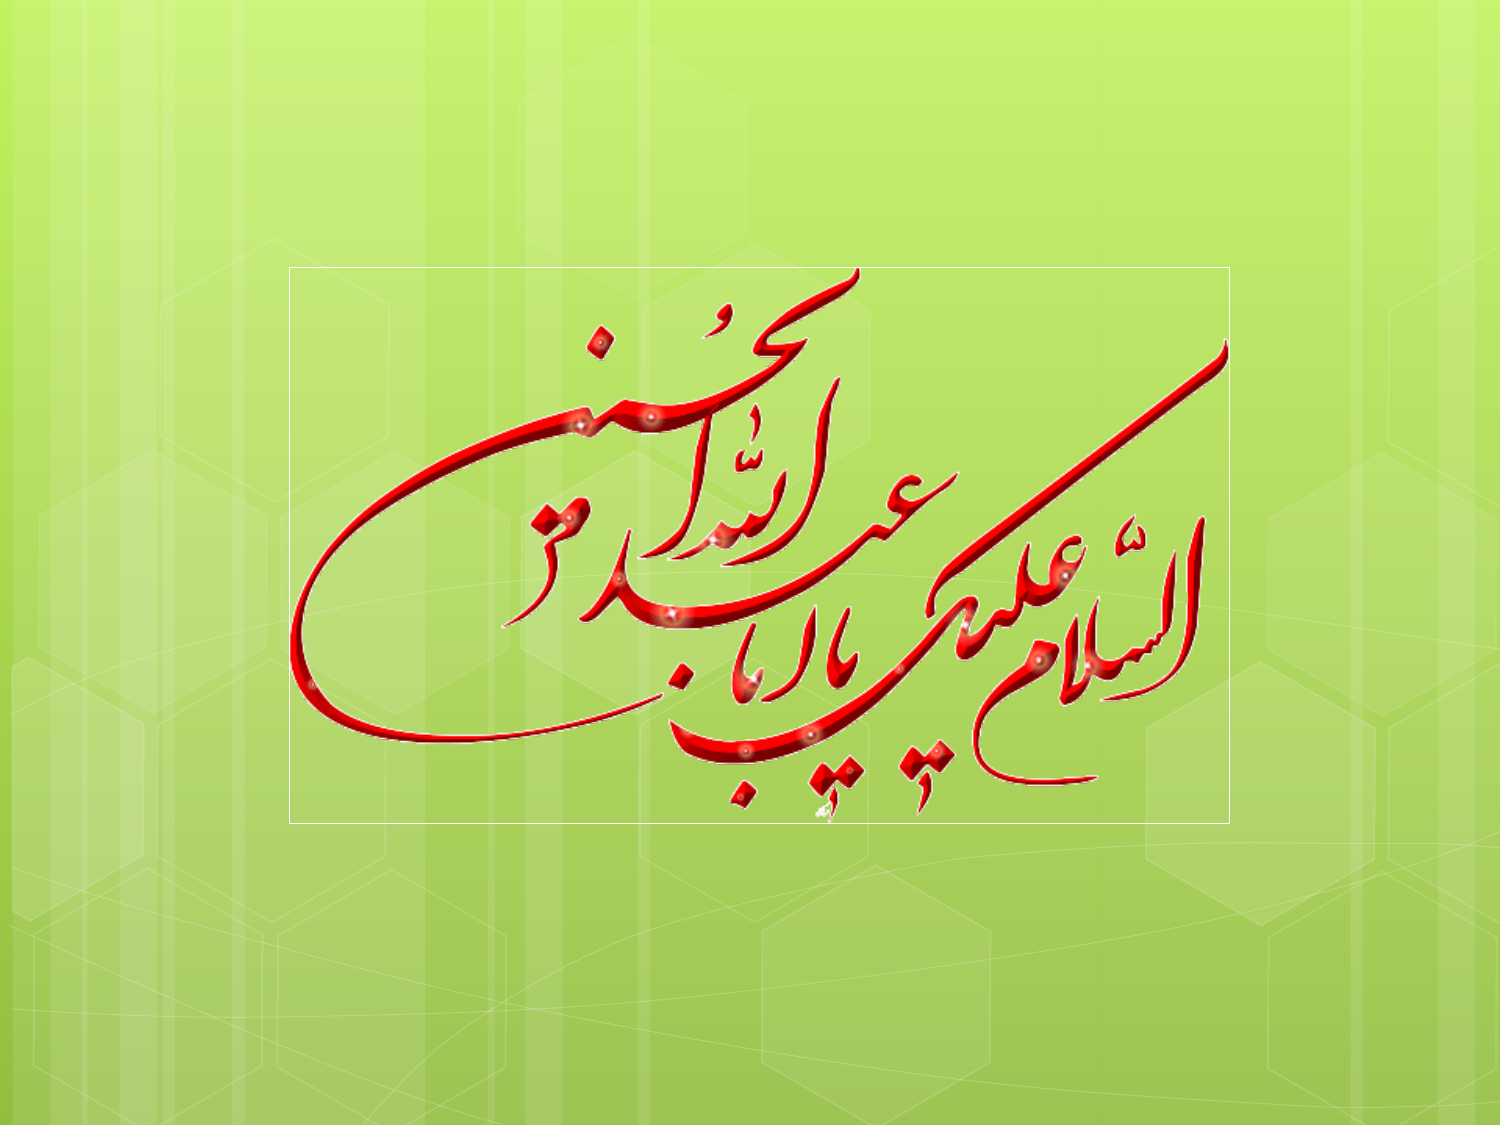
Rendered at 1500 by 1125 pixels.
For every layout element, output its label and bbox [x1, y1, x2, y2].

list [288, 266, 1231, 824]
